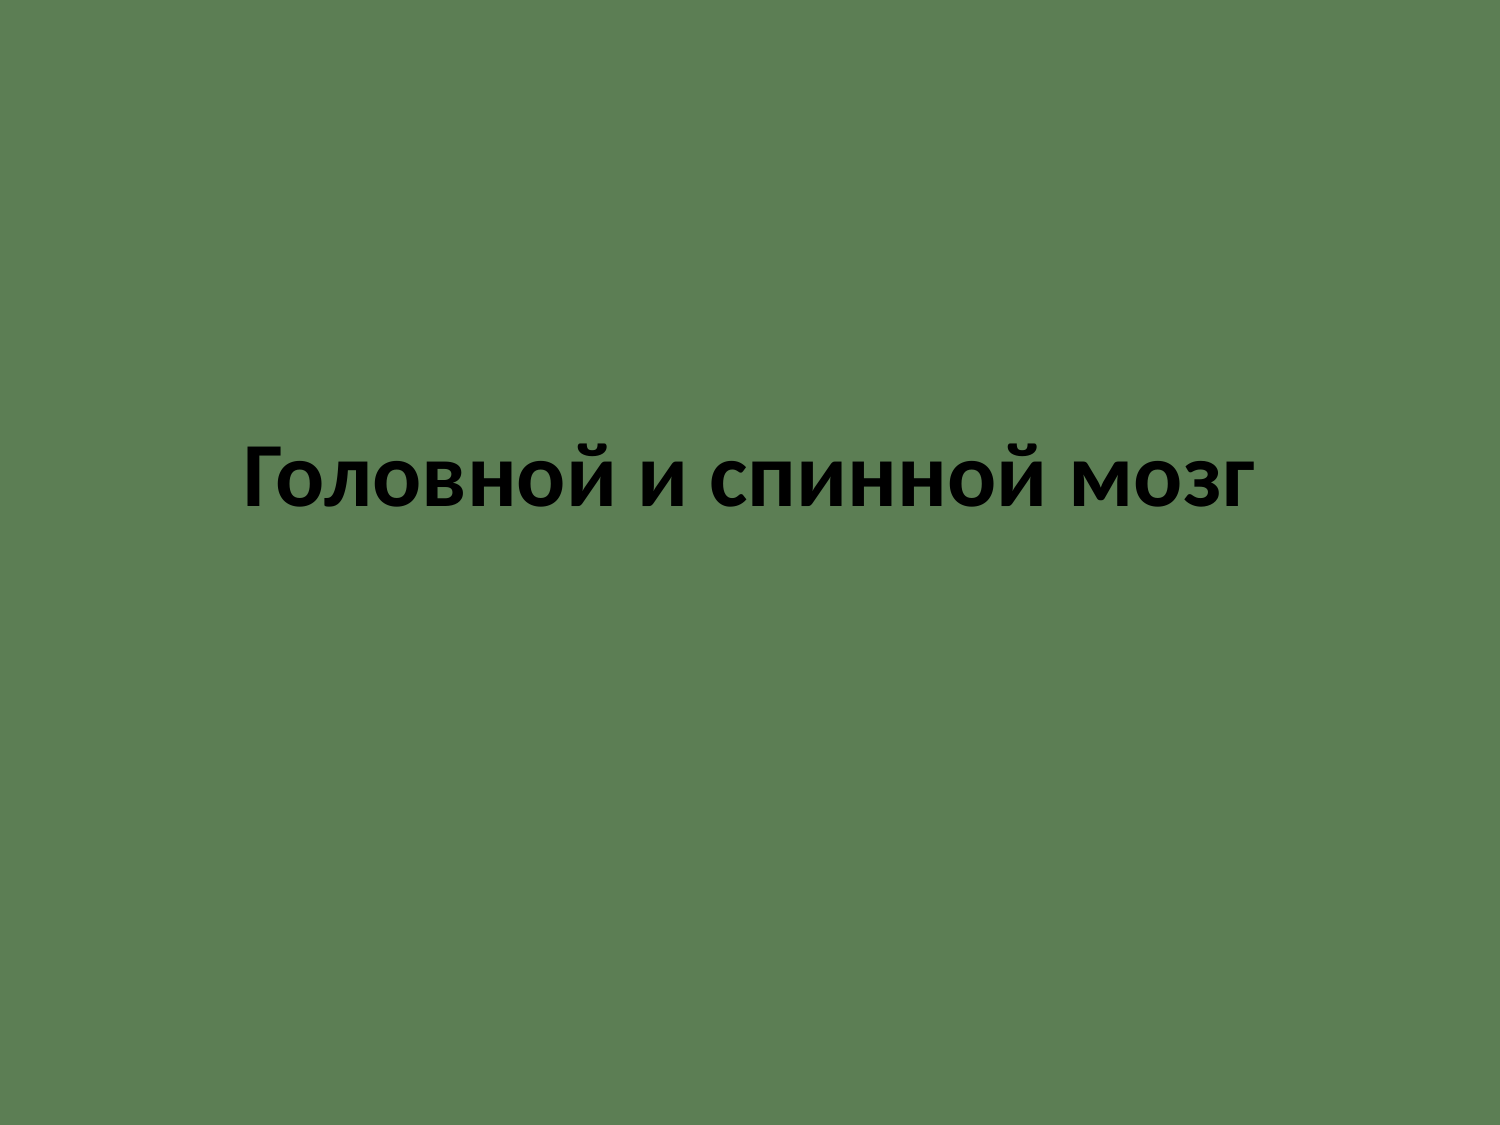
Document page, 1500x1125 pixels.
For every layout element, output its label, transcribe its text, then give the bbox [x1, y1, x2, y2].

title Головной и спинной мозг [112, 349, 1388, 591]
